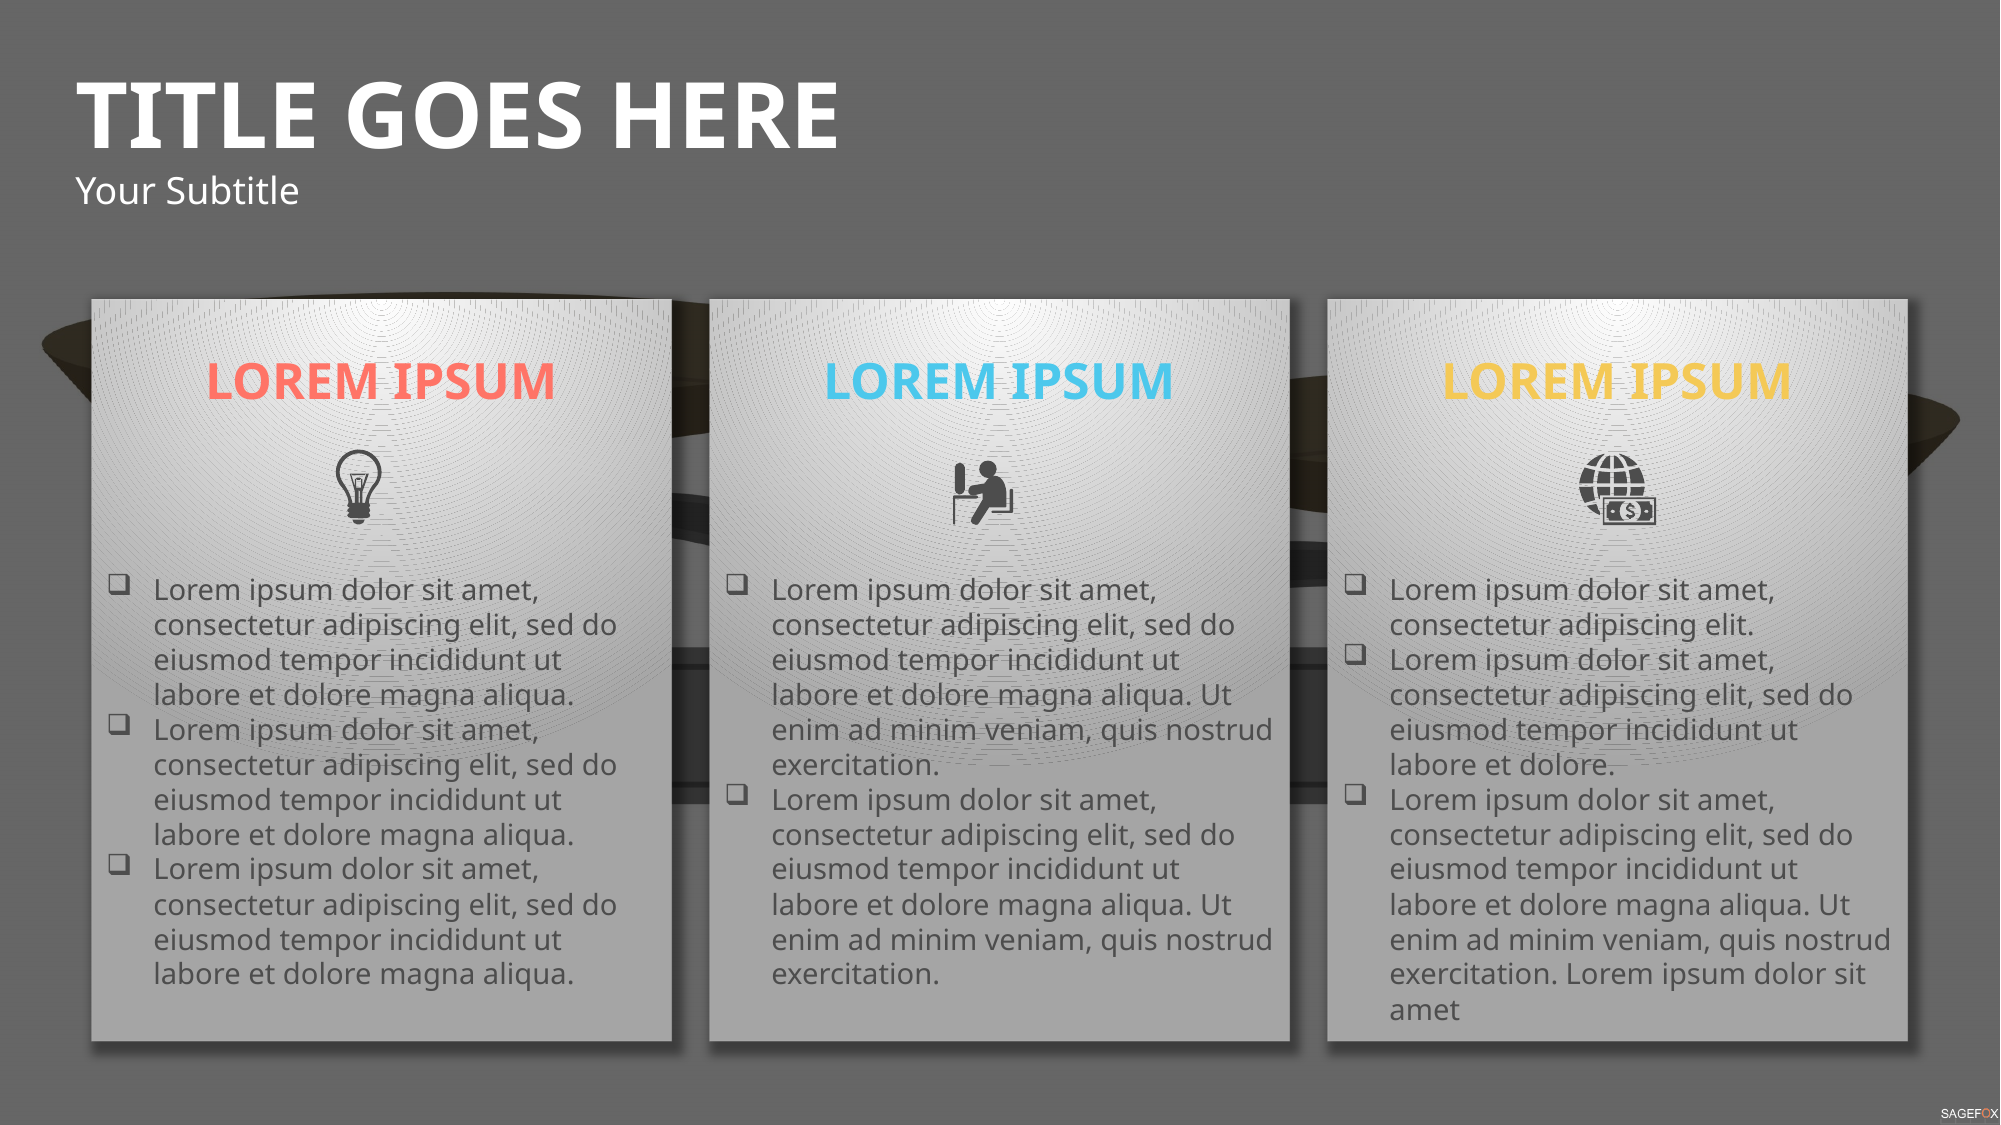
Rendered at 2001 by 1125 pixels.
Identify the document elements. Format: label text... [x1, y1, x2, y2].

text_box LOREM IPSUM [91, 342, 672, 417]
text_box LOREM IPSUM [709, 342, 1290, 417]
picture [0, 0, 2001, 1125]
text_box [91, 299, 673, 1042]
text_box [709, 299, 1291, 1042]
text_box Lorem ipsum dolor sit amet, consectetur adipiscing elit. Lorem ipsum dolor sit amet, consectetur adipiscing elit, sed do eiusmod tempor incididunt ut labore et dolore. Lorem ipsum dolor sit amet, consectetur adipiscing elit, sed do eiusmod tempor incididunt ut labore et dolore magna aliqua. Ut enim ad minim veniam, quis nostrud exercitation. Lorem ipsum dolor sit amet [1327, 538, 1908, 1034]
text_box LOREM IPSUM [1327, 342, 1908, 417]
text_box [1327, 299, 1909, 1042]
text_box Lorem ipsum dolor sit amet, consectetur adipiscing elit, sed do eiusmod tempor incididunt ut labore et dolore magna aliqua. Lorem ipsum dolor sit amet, consectetur adipiscing elit, sed do eiusmod tempor incididunt ut labore et dolore magna aliqua. Lorem ipsum dolor sit amet, consectetur adipiscing elit, sed do eiusmod tempor incididunt ut labore et dolore magna aliqua. [91, 538, 672, 999]
text_box Lorem ipsum dolor sit amet, consectetur adipiscing elit, sed do eiusmod tempor incididunt ut labore et dolore magna aliqua. Ut enim ad minim veniam, quis nostrud exercitation. Lorem ipsum dolor sit amet, consectetur adipiscing elit, sed do eiusmod tempor incididunt ut labore et dolore magna aliqua. Ut enim ad minim veniam, quis nostrud exercitation. [709, 538, 1290, 999]
text_box TITLE GOES HERE Your Subtitle [60, 49, 1036, 220]
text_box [1579, 453, 1657, 526]
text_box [952, 460, 1013, 525]
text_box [335, 449, 382, 525]
